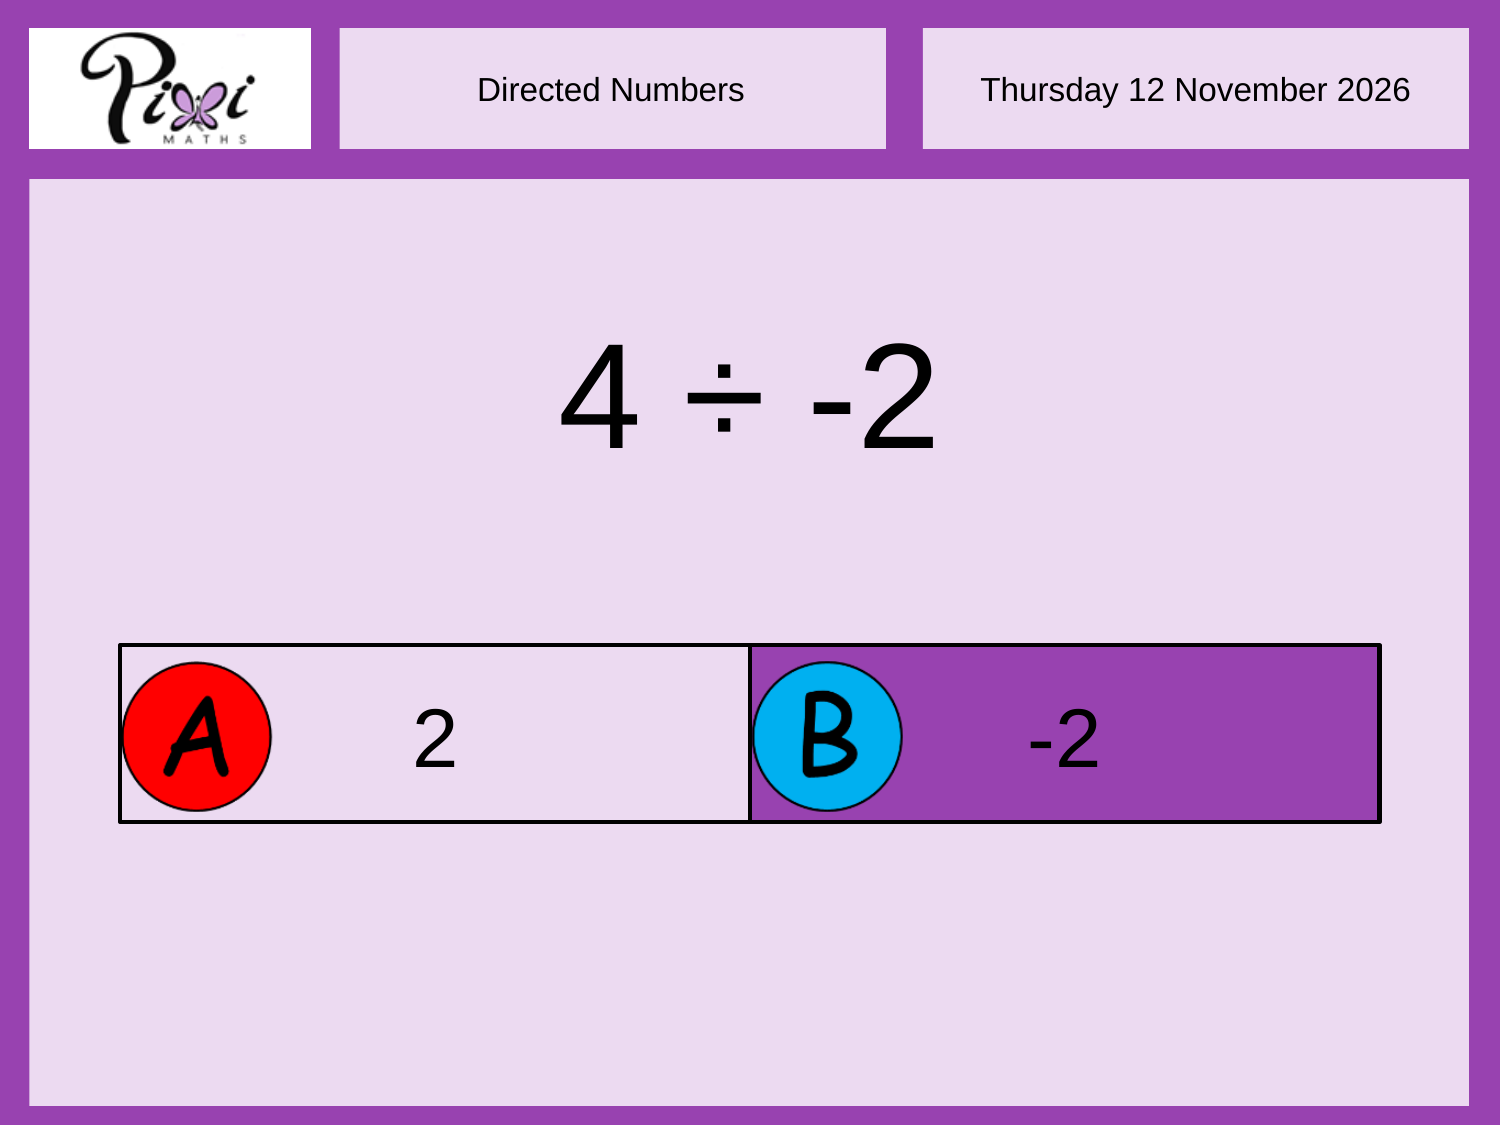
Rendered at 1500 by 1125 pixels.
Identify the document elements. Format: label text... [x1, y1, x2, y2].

picture [0, 0, 1500, 1125]
text_box 2 [307, 643, 720, 824]
text_box 4 ÷ -2 [41, 290, 1459, 486]
text_box -2 [931, 643, 1382, 824]
